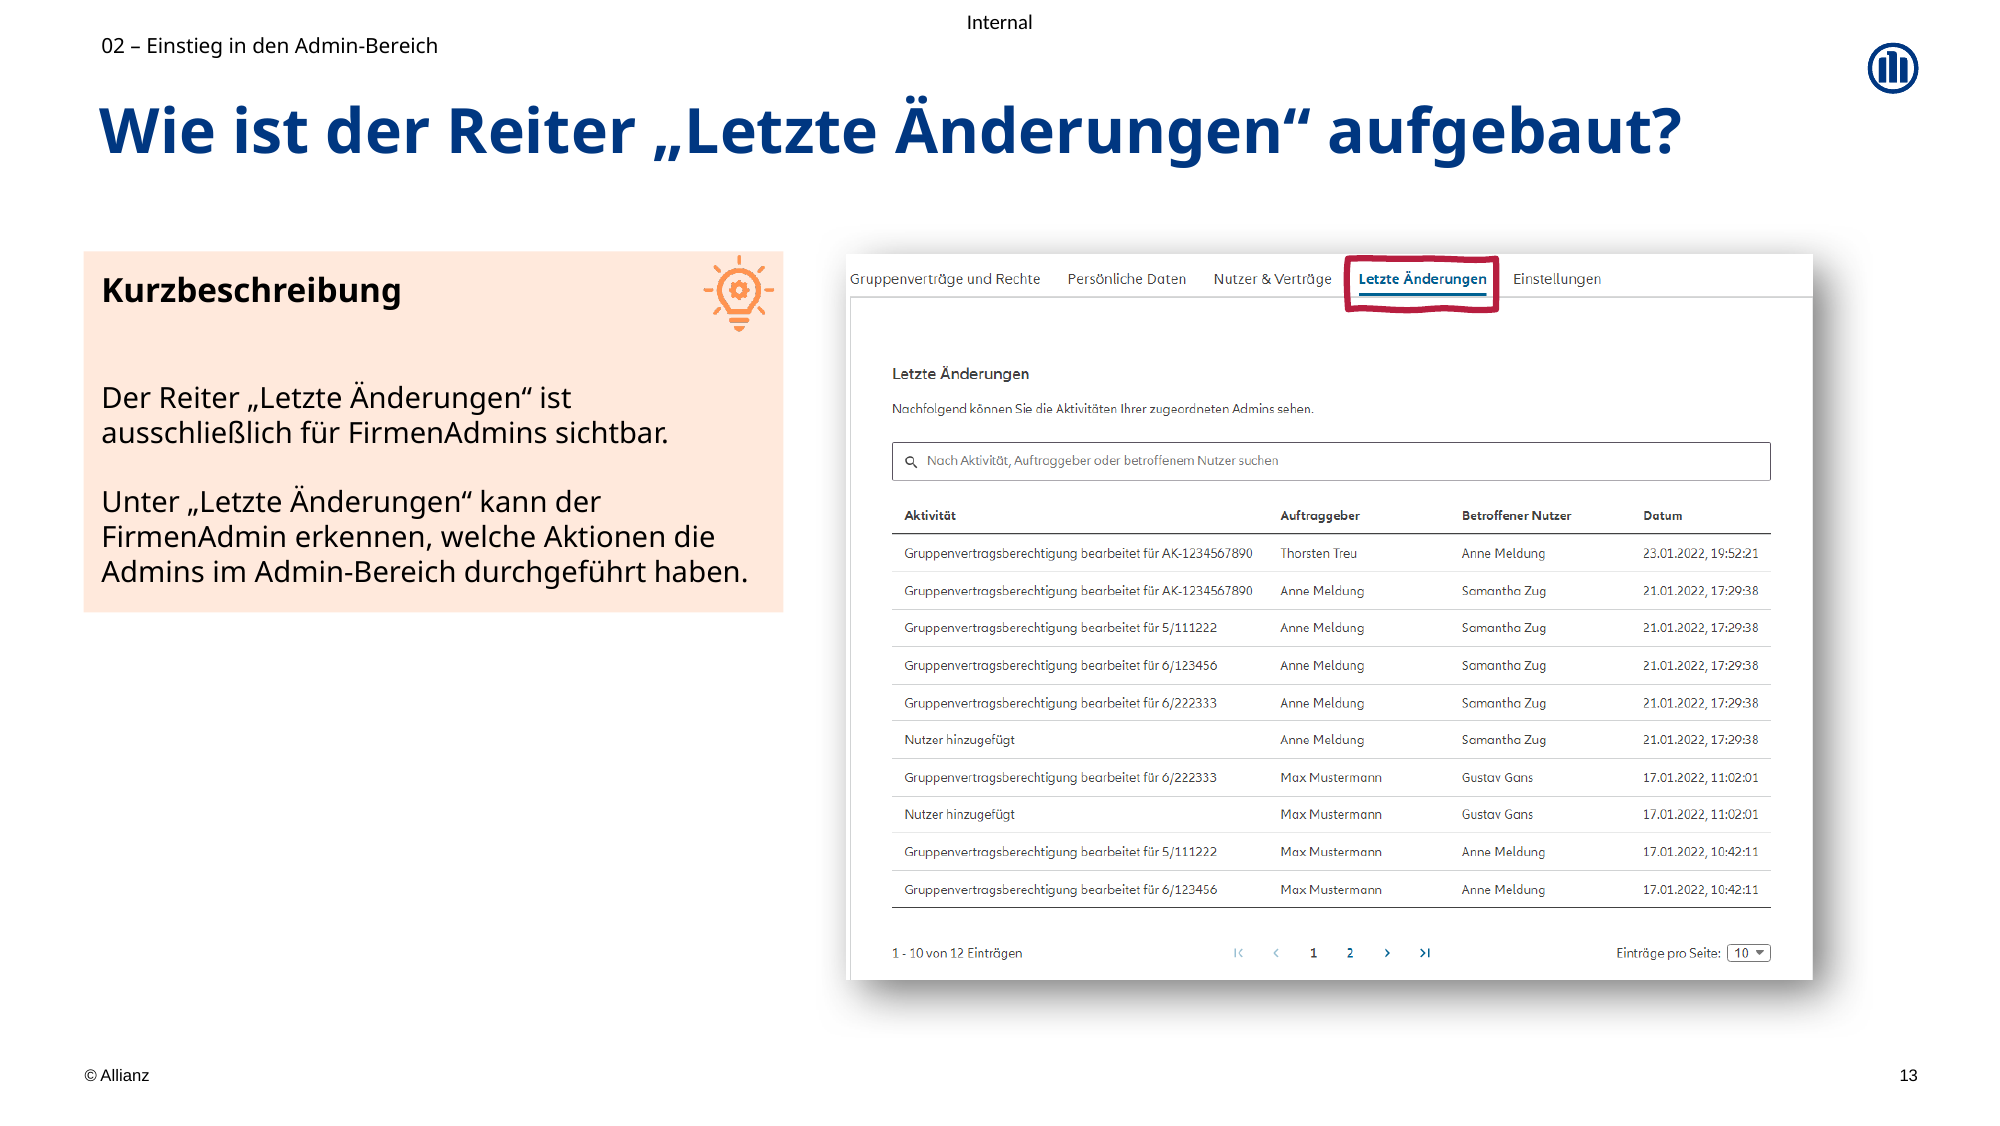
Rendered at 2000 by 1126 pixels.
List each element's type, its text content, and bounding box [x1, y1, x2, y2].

title Wie ist der Reiter „Letzte Änderungen“ aufgebaut? [99, 84, 1834, 170]
list 02 – Einstieg in den Admin-Bereich [99, 33, 1015, 59]
picture [846, 253, 1813, 980]
slide_number 13 [1833, 1065, 1919, 1126]
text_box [840, 153, 1261, 547]
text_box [83, 250, 784, 613]
